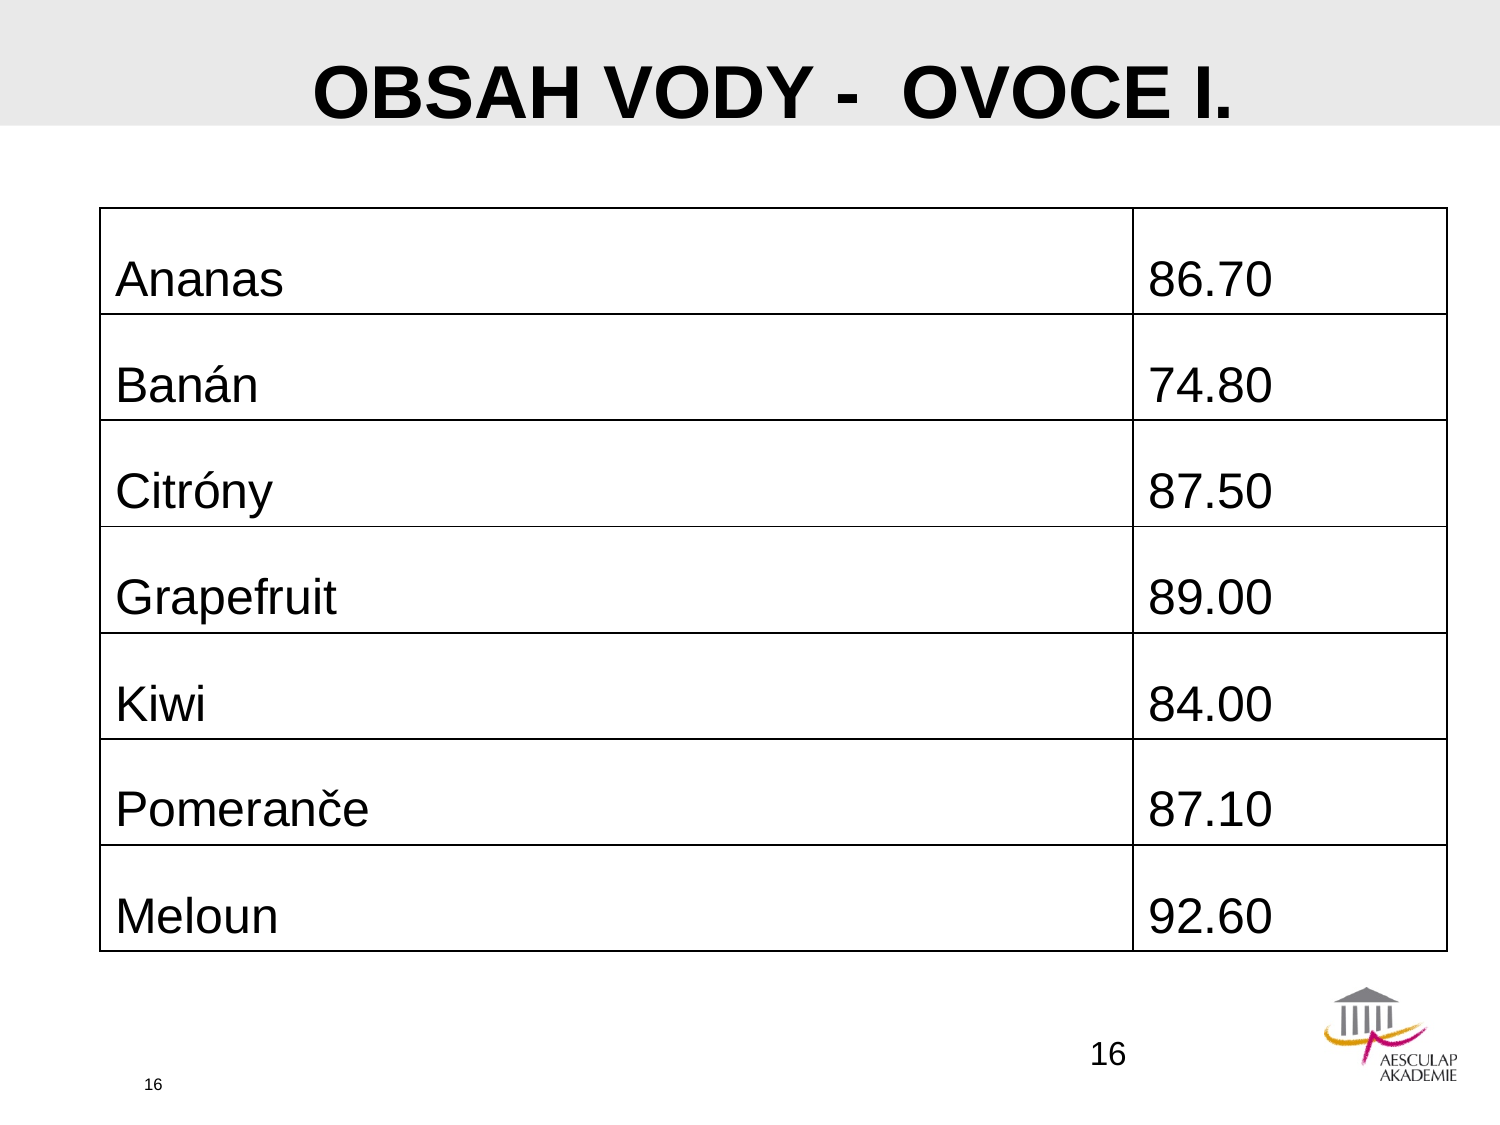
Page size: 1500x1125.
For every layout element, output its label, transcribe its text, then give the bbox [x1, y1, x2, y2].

slide_number 16 [1074, 1024, 1425, 1103]
table_header Ananas [101, 209, 1132, 313]
table_cell Meloun [101, 846, 1132, 950]
table_cell Kiwi [101, 634, 1132, 738]
table_cell Pomeranče [101, 740, 1132, 844]
table_cell 87.50 [1134, 421, 1446, 526]
table_cell 84.00 [1134, 634, 1446, 738]
table_cell 87.10 [1134, 740, 1446, 844]
table_cell Citróny [101, 421, 1132, 526]
table_cell Banán [101, 315, 1132, 419]
title OBSAH VODY - OVOCE I. [100, 30, 1448, 148]
table_cell Grapefruit [101, 527, 1132, 632]
table_cell 92.60 [1134, 846, 1446, 950]
table_header 86.70 [1134, 209, 1446, 313]
table_cell 89.00 [1134, 527, 1446, 632]
text_box 16 [144, 1073, 186, 1098]
picture [1324, 987, 1457, 1081]
table_cell 74.80 [1134, 315, 1446, 419]
